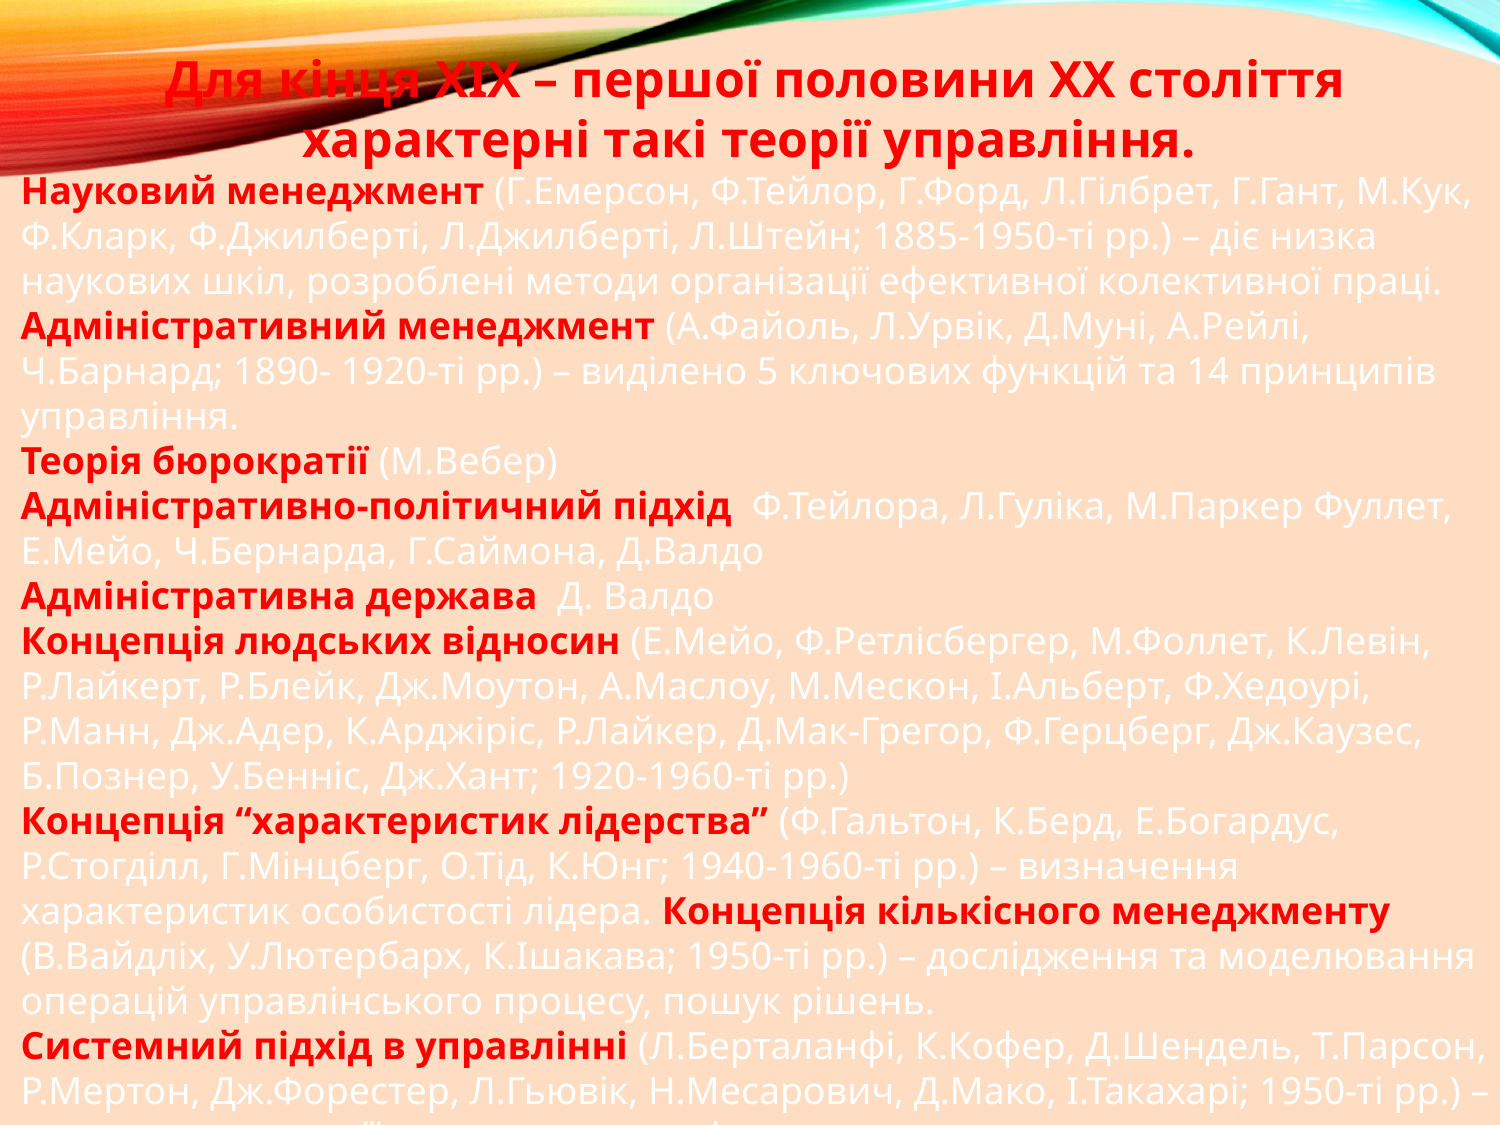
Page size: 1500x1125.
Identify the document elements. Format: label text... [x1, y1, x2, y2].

picture [0, 0, 1500, 178]
text_box Для кінця ХІХ – першої половини ХХ століття характерні такі теорії управління. Науковий менеджмент (Г.Емерсон, Ф.Тейлор, Г.Форд, Л.Гілбрет, Г.Гант, М.Кук, Ф.Кларк, Ф.Джилберті, Л.Джилберті, Л.Штейн; 1885-1950-ті рр.) – діє низка наукових шкіл, розроблені методи організації ефективної колективної праці. Адміністративний менеджмент (А.Файоль, Л.Урвік, Д.Муні, А.Рейлі, Ч.Барнард; 1890- 1920-ті рр.) – виділено 5 ключових функцій та 14 принципів управління. Теорія бюрократії (М.Вебер) Адміністративно-політичний підхід Ф.Тейлора, Л.Гуліка, М.Паркер Фуллет, Е.Мейо, Ч.Бернарда, Г.Саймона, Д.Валдо Адміністративна держава Д. Валдо Концепція людських відносин (Е.Мейо, Ф.Ретлісбергер, М.Фоллет, К.Левін, Р.Лайкерт, Р.Блейк, Дж.Моутон, А.Маслоу, М.Мескон, І.Альберт, Ф.Хедоурі, Р.Манн, Дж.Адер, К.Арджіріс, Р.Лайкер, Д.Мак-Грегор, Ф.Герцберг, Дж.Каузес, Б.Познер, У.Бенніс, Дж.Хант; 1920-1960-ті рр.) Концепція “характеристик лідерства” (Ф.Гальтон, К.Берд, Е.Богардус, Р.Стогділл, Г.Мінцберг, О.Тід, К.Юнг; 1940-1960-ті рр.) – визначення характеристик особистості лідера. Концепція кількісного менеджменту (В.Вайдліх, У.Лютербарх, К.Ішакава; 1950-ті рр.) – дослідження та моделювання операцій управлінського процесу, пошук рішень. Системний підхід в управлінні (Л.Берталанфі, К.Кофер, Д.Шендель, Т.Парсон, Р.Мертон, Дж.Форестер, Л.Гьювік, Н.Месарович, Д.Мако, І.Такахарі; 1950-ті рр.) – застосування теорії систем до управління [5, 39, 1500, 1125]
